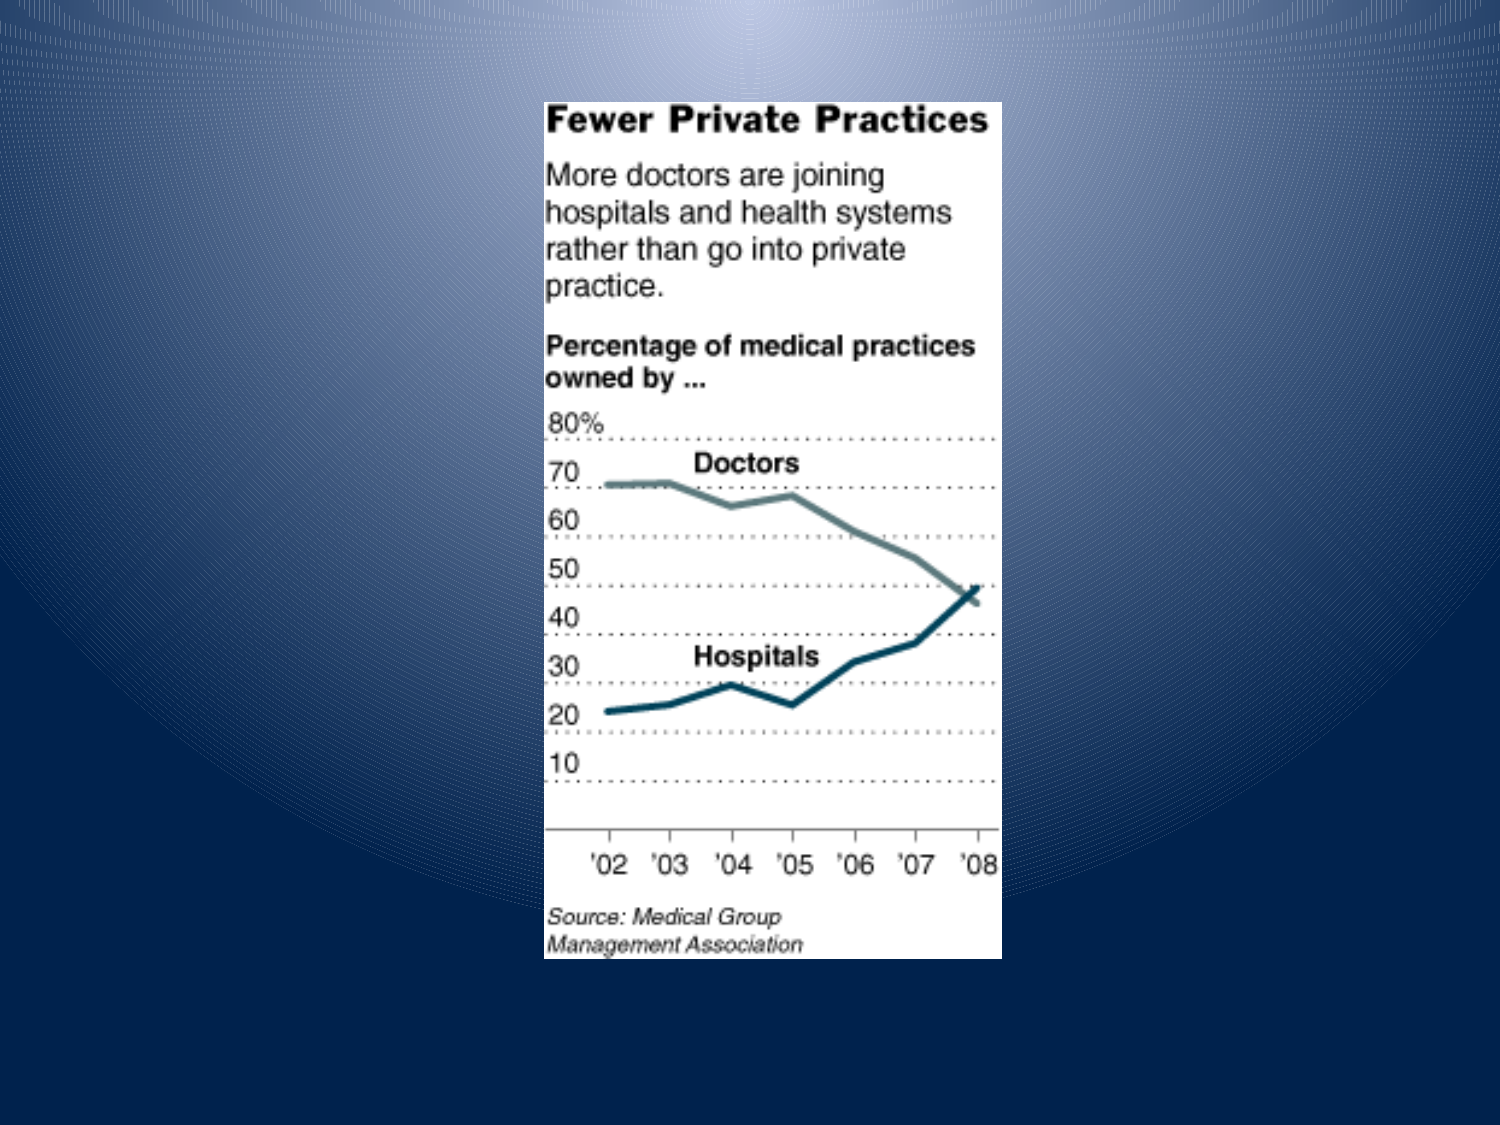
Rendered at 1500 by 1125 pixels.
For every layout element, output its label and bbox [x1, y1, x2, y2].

picture [543, 102, 1002, 960]
